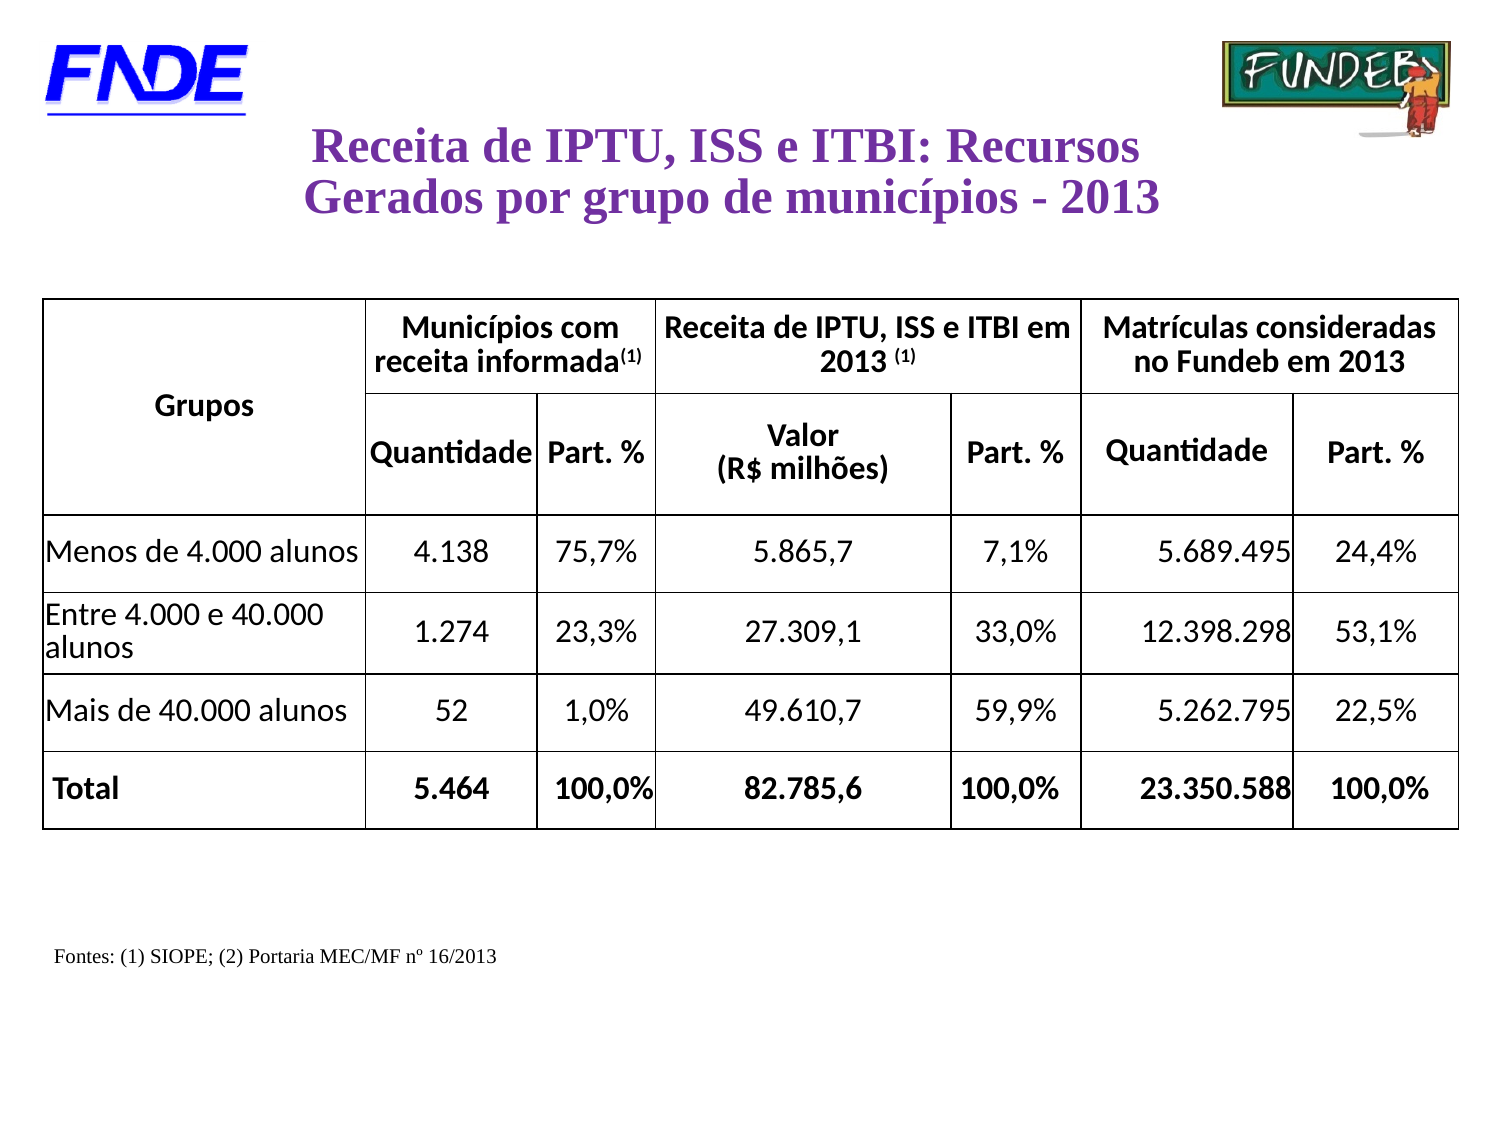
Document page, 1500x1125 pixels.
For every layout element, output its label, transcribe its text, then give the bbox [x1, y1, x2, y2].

table_cell Part. % [952, 394, 1080, 514]
table_cell 5.262.795 [1082, 675, 1292, 751]
table_cell Part. % [1294, 394, 1458, 514]
table_cell 59,9% [952, 675, 1080, 751]
table_cell 12.398.298 [1082, 593, 1292, 673]
table_cell 100,0% [1294, 752, 1458, 828]
table_cell 53,1% [1294, 593, 1458, 673]
picture [38, 40, 266, 124]
table_cell 23,3% [538, 593, 655, 673]
table_cell Quantidade [1082, 394, 1292, 514]
table_cell 100,0% [538, 752, 655, 828]
picture [1222, 40, 1451, 138]
table_cell Part. % [538, 394, 655, 514]
table_cell Mais de 40.000 alunos [44, 675, 365, 751]
table_cell Quantidade [366, 394, 536, 514]
table_cell 5.865,7 [656, 516, 950, 592]
table_cell 52 [366, 675, 536, 751]
table_header Municípios com receita informada(1) [366, 300, 655, 393]
text_box Fontes: (1) SIOPE; (2) Portaria MEC/MF nº 16/2013 [39, 939, 1447, 976]
table_cell 7,1% [952, 516, 1080, 592]
table_cell Valor (R$ milhões) [656, 394, 950, 514]
table_cell 49.610,7 [656, 675, 950, 751]
table_cell 4.138 [366, 516, 536, 592]
table_cell 33,0% [952, 593, 1080, 673]
table_cell 75,7% [538, 516, 655, 592]
table_header Grupos [44, 300, 365, 514]
table_cell Menos de 4.000 alunos [44, 516, 365, 592]
table_cell 1,0% [538, 675, 655, 751]
table_cell 100,0% [952, 752, 1080, 828]
table_cell 1.274 [366, 593, 536, 673]
table_cell Entre 4.000 e 40.000 alunos [44, 593, 365, 673]
table_cell Total [44, 752, 365, 828]
table_cell 24,4% [1294, 516, 1458, 592]
table_cell 82.785,6 [656, 752, 950, 828]
table_cell 23.350.588 [1082, 752, 1292, 828]
table_cell 22,5% [1294, 675, 1458, 751]
table_cell 5.689.495 [1082, 516, 1292, 592]
table_cell 27.309,1 [656, 593, 950, 673]
text_box Receita de IPTU, ISS e ITBI: Recursos Gerados por grupo de municípios - 2013 [288, 113, 1176, 232]
table_header Matrículas consideradas no Fundeb em 2013 [1082, 300, 1458, 393]
table_header Receita de IPTU, ISS e ITBI em 2013 (1) [656, 300, 1080, 393]
table_cell 5.464 [366, 752, 536, 828]
